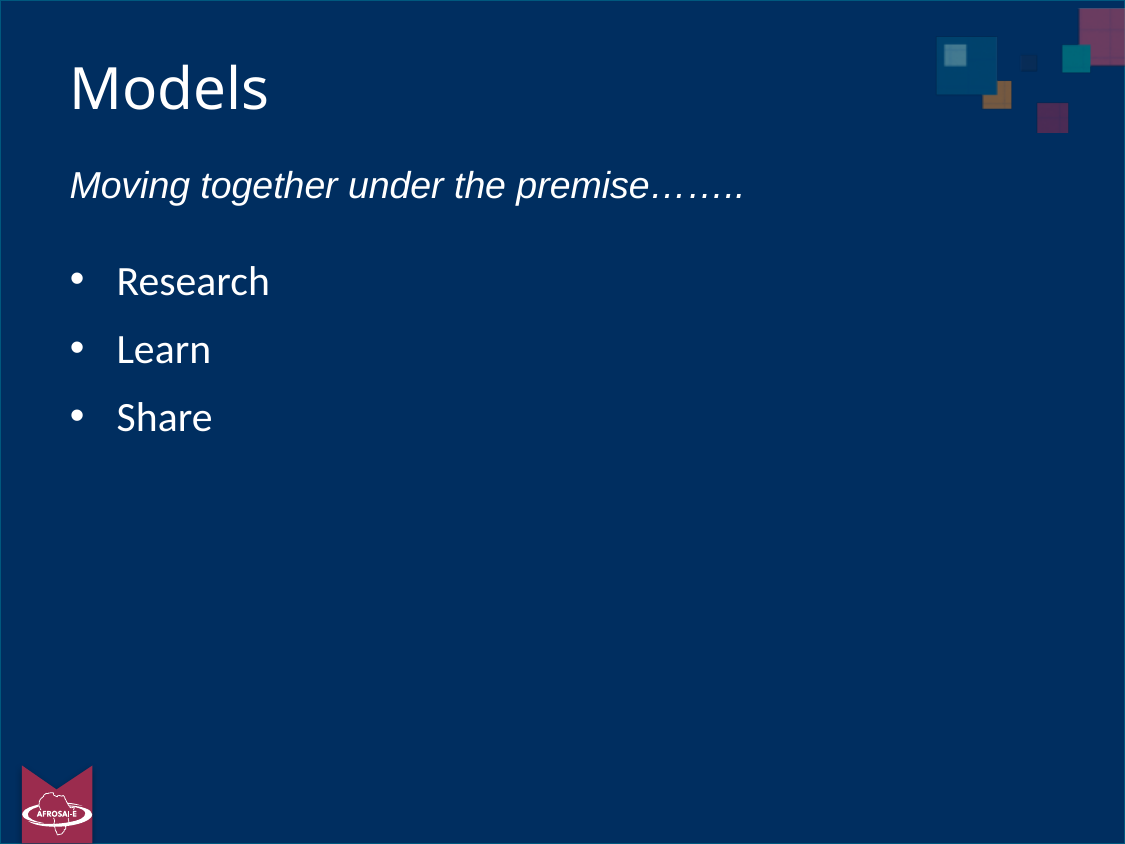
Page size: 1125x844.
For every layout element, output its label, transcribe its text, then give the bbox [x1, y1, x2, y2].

title Models [56, 33, 938, 152]
list Research Learn Share [56, 236, 1037, 740]
picture [929, 9, 1125, 133]
list Moving together under the premise…….. [56, 153, 1037, 205]
